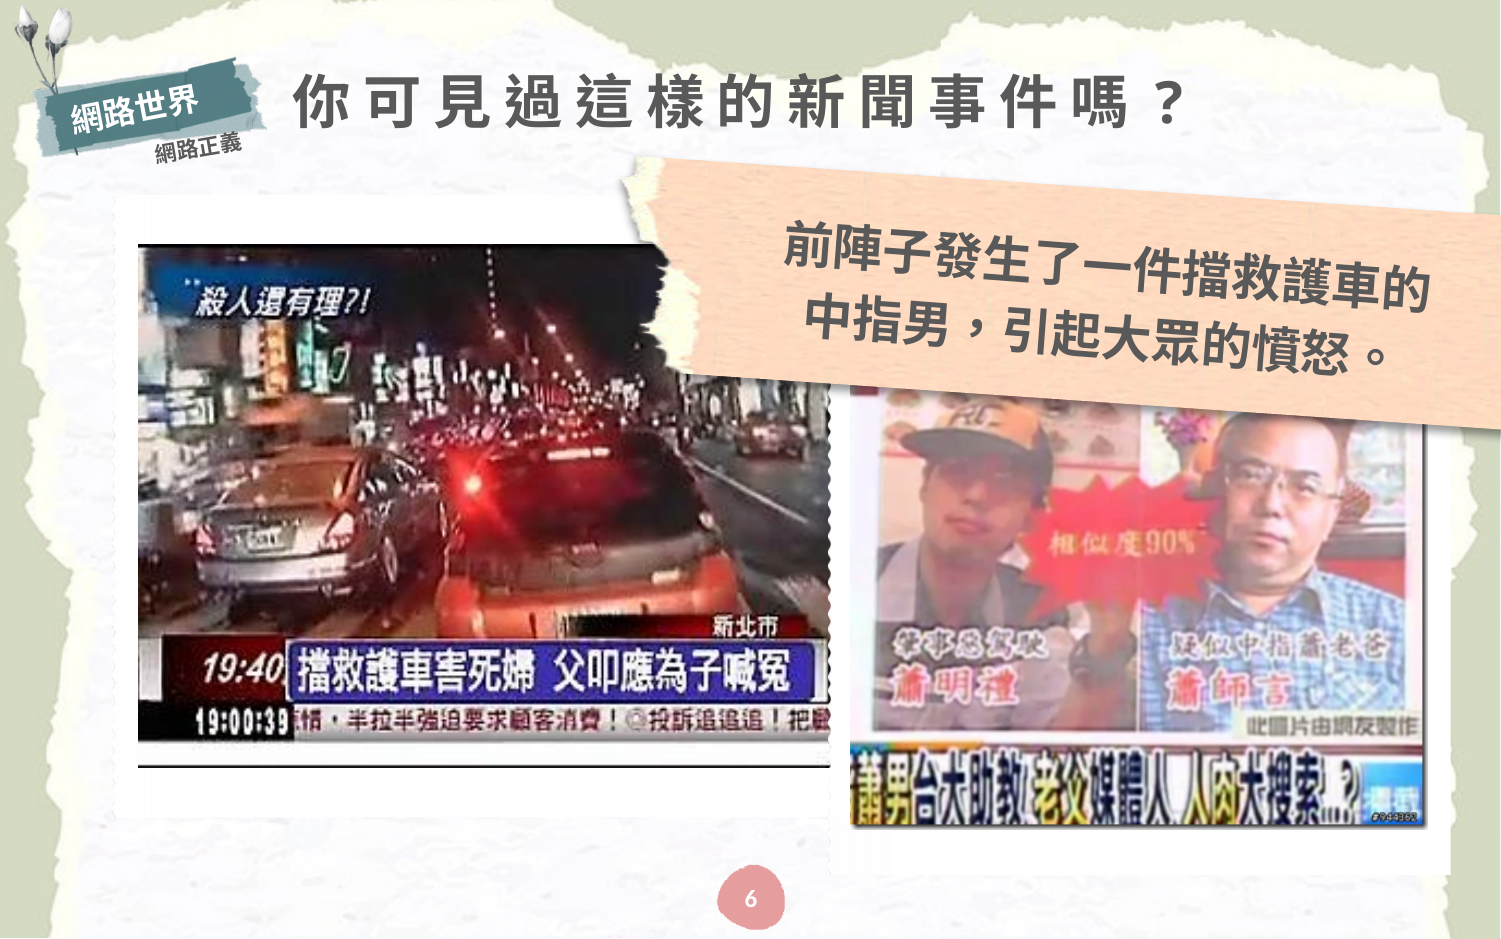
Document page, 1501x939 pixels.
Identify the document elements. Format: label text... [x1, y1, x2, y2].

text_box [583, 185, 1501, 400]
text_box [16, 0, 263, 180]
text_box 你可見過這樣的新聞事件嗎? [277, 38, 1236, 162]
picture [0, 0, 1501, 939]
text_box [827, 407, 1451, 876]
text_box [111, 194, 822, 818]
